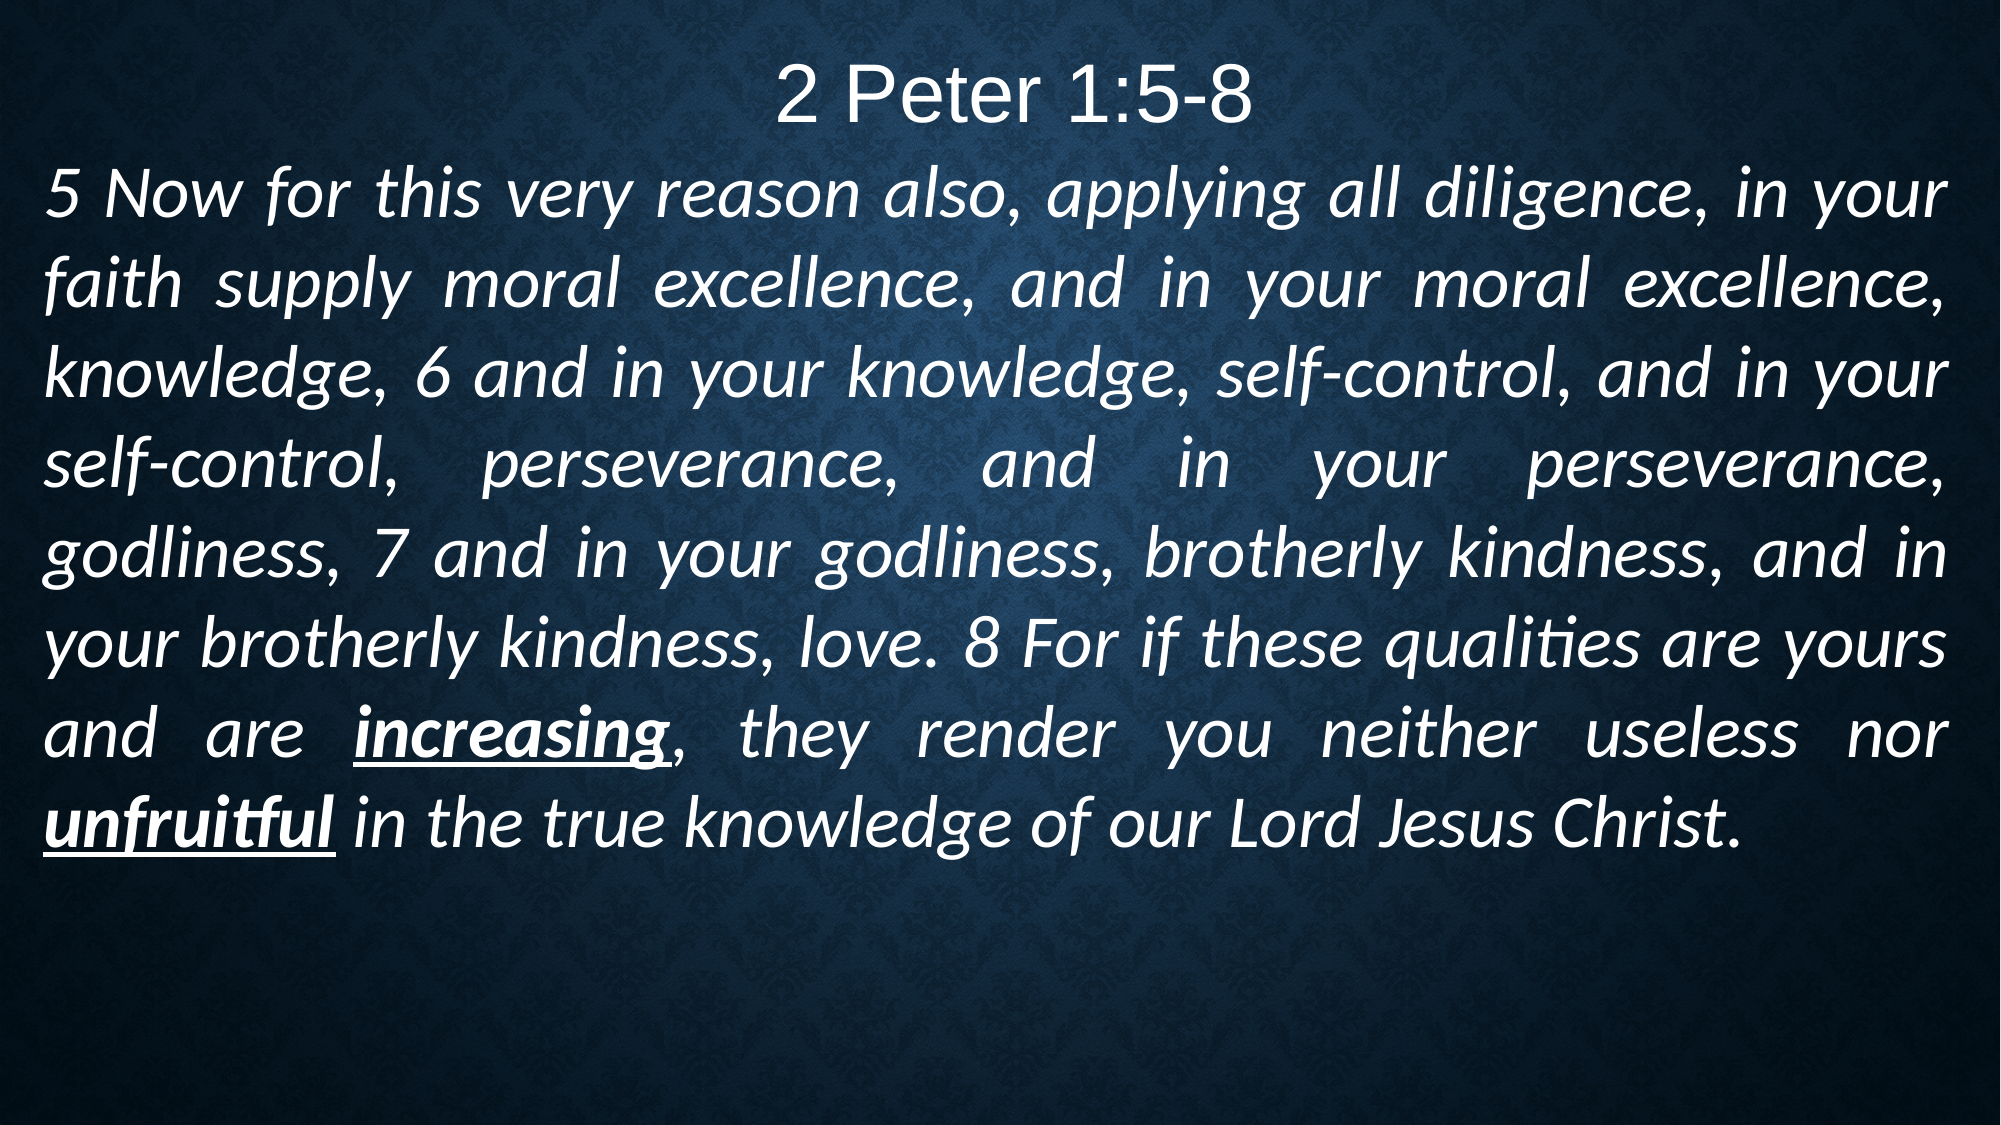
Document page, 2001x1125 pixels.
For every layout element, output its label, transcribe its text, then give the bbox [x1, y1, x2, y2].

text_box 2 Peter 1:5-8 [55, 31, 1974, 146]
text_box 5 Now for this very reason also, applying all diligence, in your faith supply moral excellence, and in your moral excellence, knowledge, 6 and in your knowledge, self-control, and in your self-control, perseverance, and in your perseverance, godliness, 7 and in your godliness, brotherly kindness, and in your brotherly kindness, love. 8 For if these qualities are yours and are increasing, they render you neither useless nor unfruitful in the true knowledge of our Lord Jesus Christ. [28, 134, 1965, 870]
